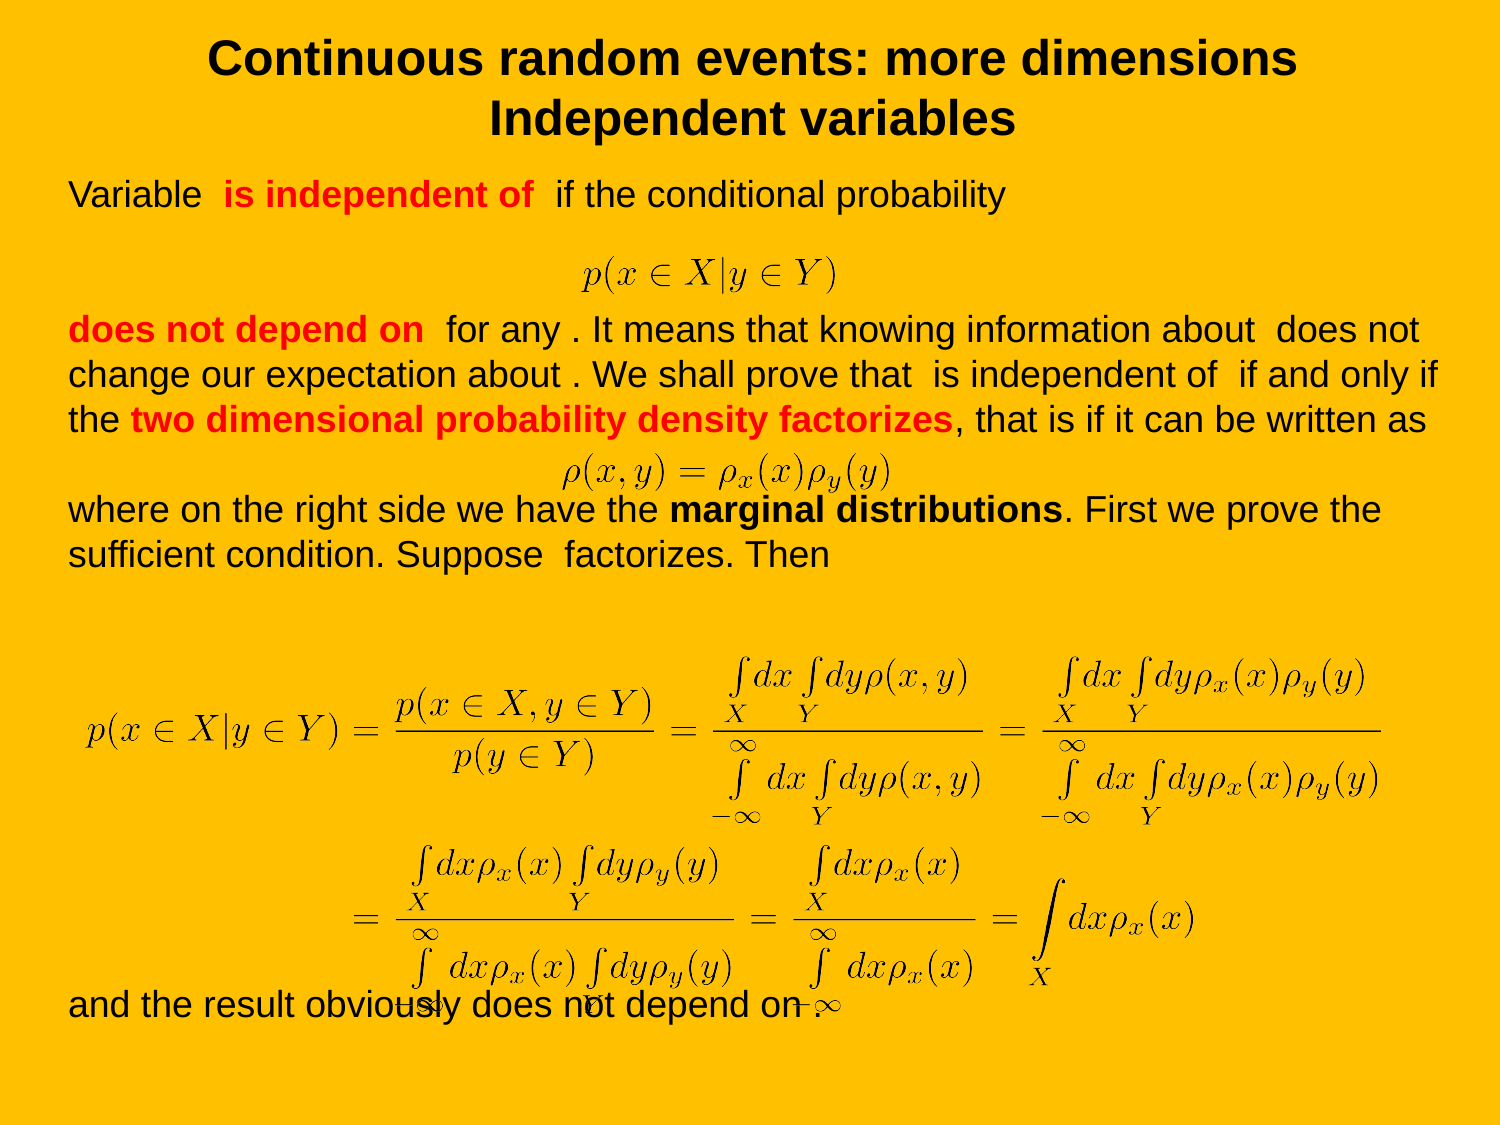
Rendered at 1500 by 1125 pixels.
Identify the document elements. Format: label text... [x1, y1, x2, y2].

picture [562, 453, 889, 494]
picture [581, 256, 835, 295]
picture [85, 656, 1381, 1013]
text_box Continuous random events: more dimensions Independent variables [125, 18, 1381, 154]
